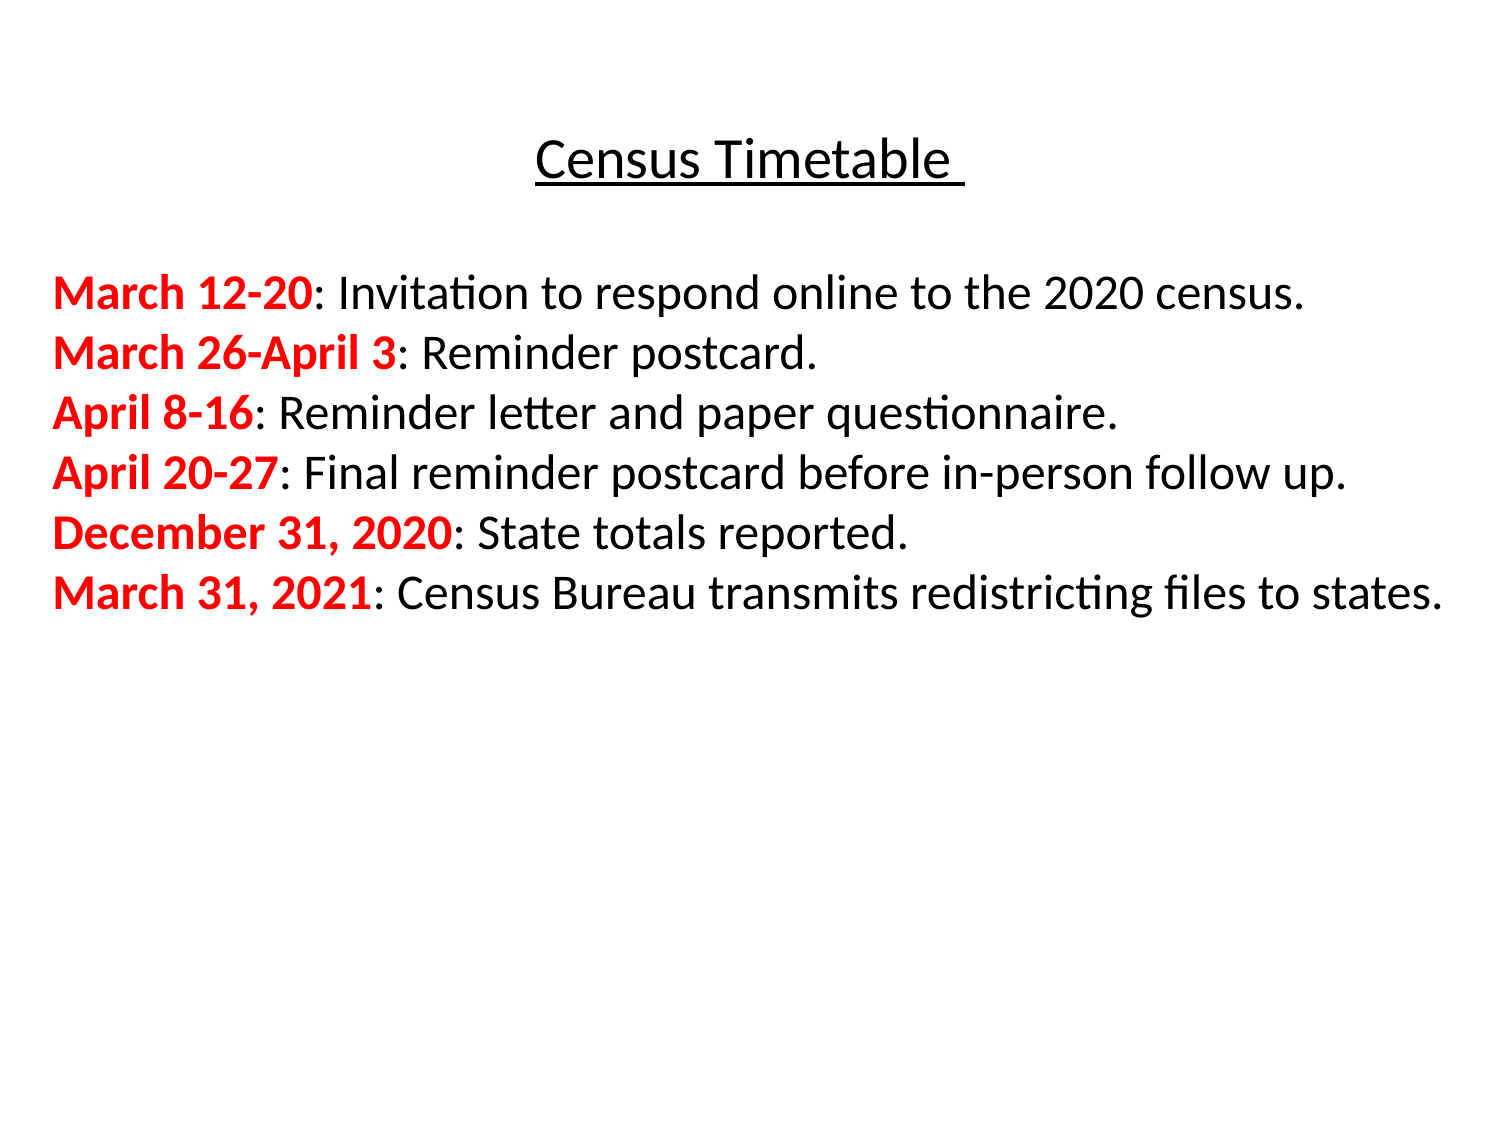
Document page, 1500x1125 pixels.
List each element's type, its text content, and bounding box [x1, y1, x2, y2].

text_box Census Timetable March 12-20: Invitation to respond online to the 2020 census. March 26-April 3: Reminder postcard. April 8-16: Reminder letter and paper questionnaire. April 20-27: Final reminder postcard before in-person follow up. December 31, 2020: State totals reported. March 31, 2021: Census Bureau transmits redistricting files to states. [37, 112, 1463, 698]
